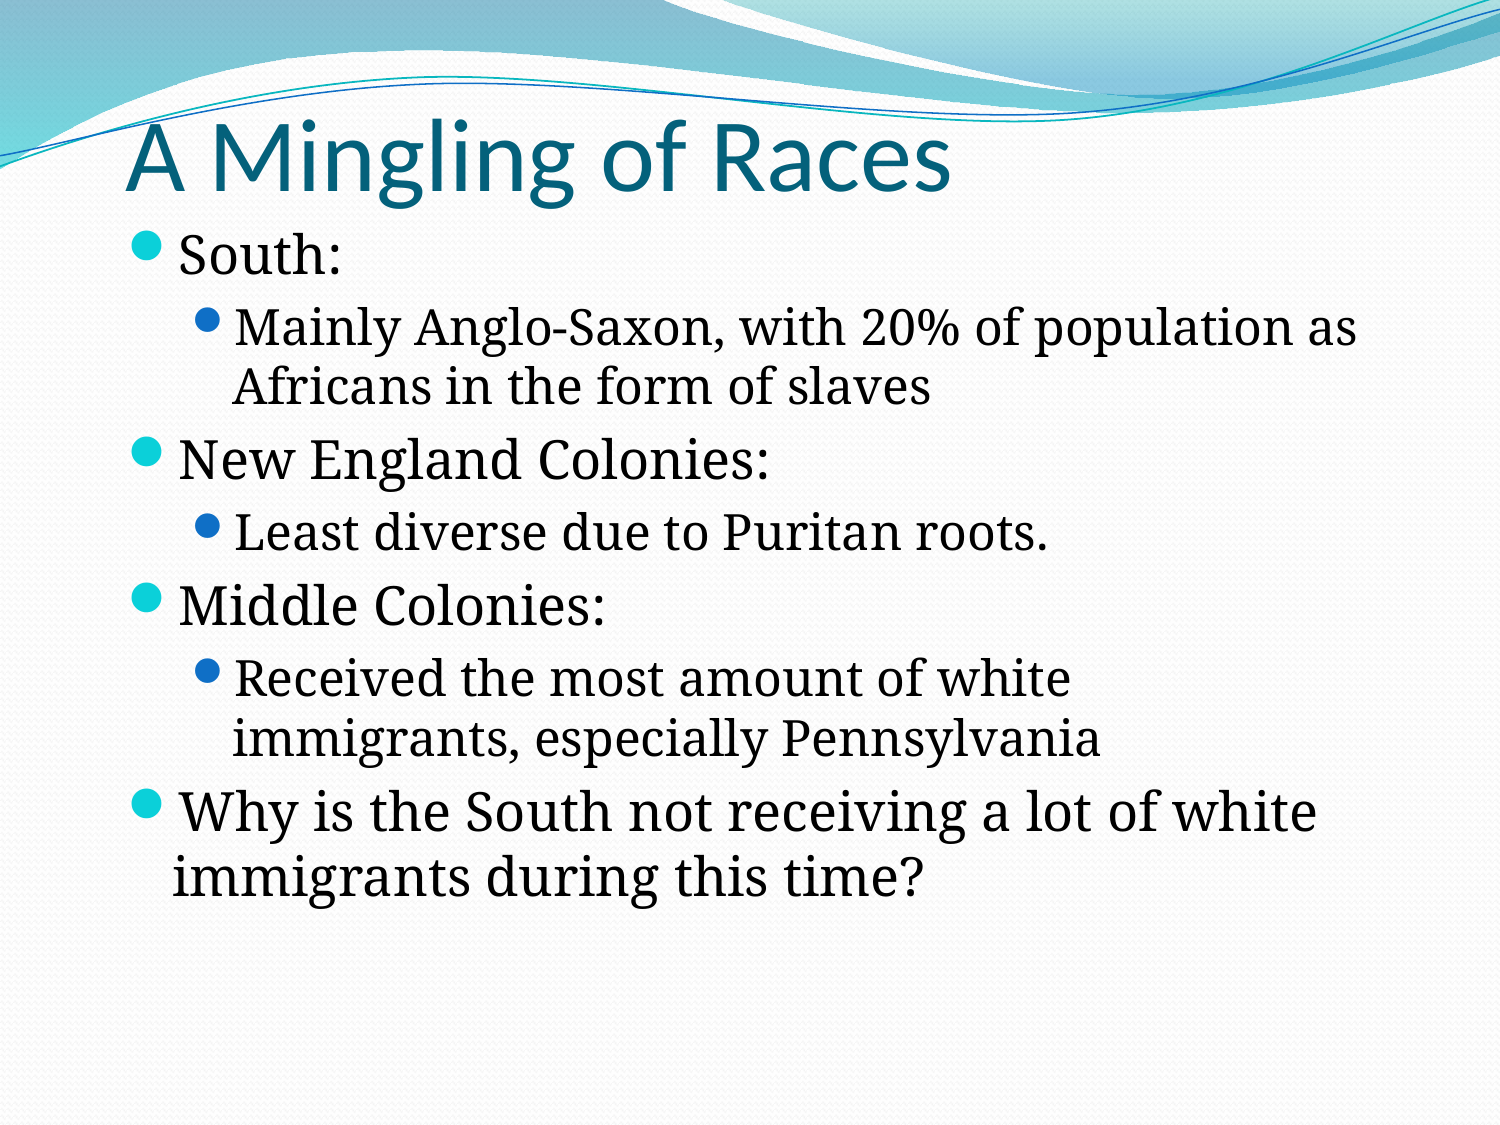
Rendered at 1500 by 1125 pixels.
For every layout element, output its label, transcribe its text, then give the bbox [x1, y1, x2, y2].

title A Mingling of Races [125, 0, 1400, 213]
list South: Mainly Anglo-Saxon, with 20% of population as Africans in the form of slaves New England Colonies: Least diverse due to Puritan roots. Middle Colonies: Received the most amount of white immigrants, especially Pennsylvania Why is the South not receiving a lot of white immigrants during this time? [112, 212, 1388, 1000]
